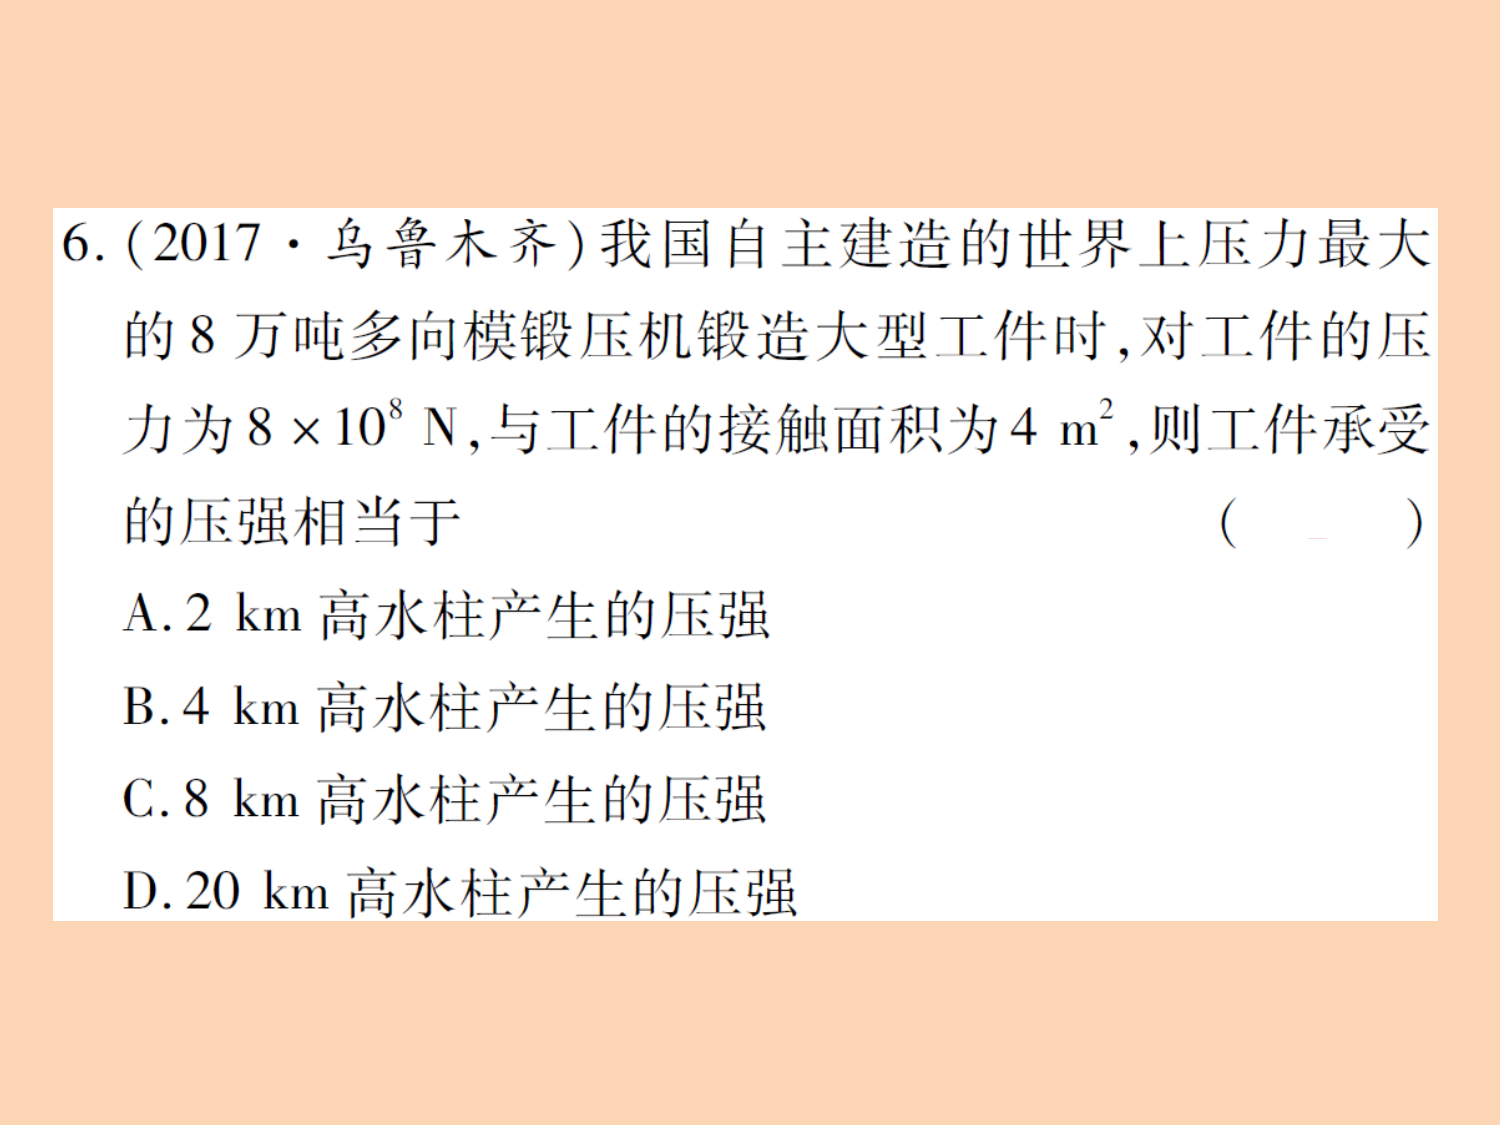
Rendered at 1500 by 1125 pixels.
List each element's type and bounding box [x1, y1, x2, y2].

picture [52, 208, 1438, 922]
